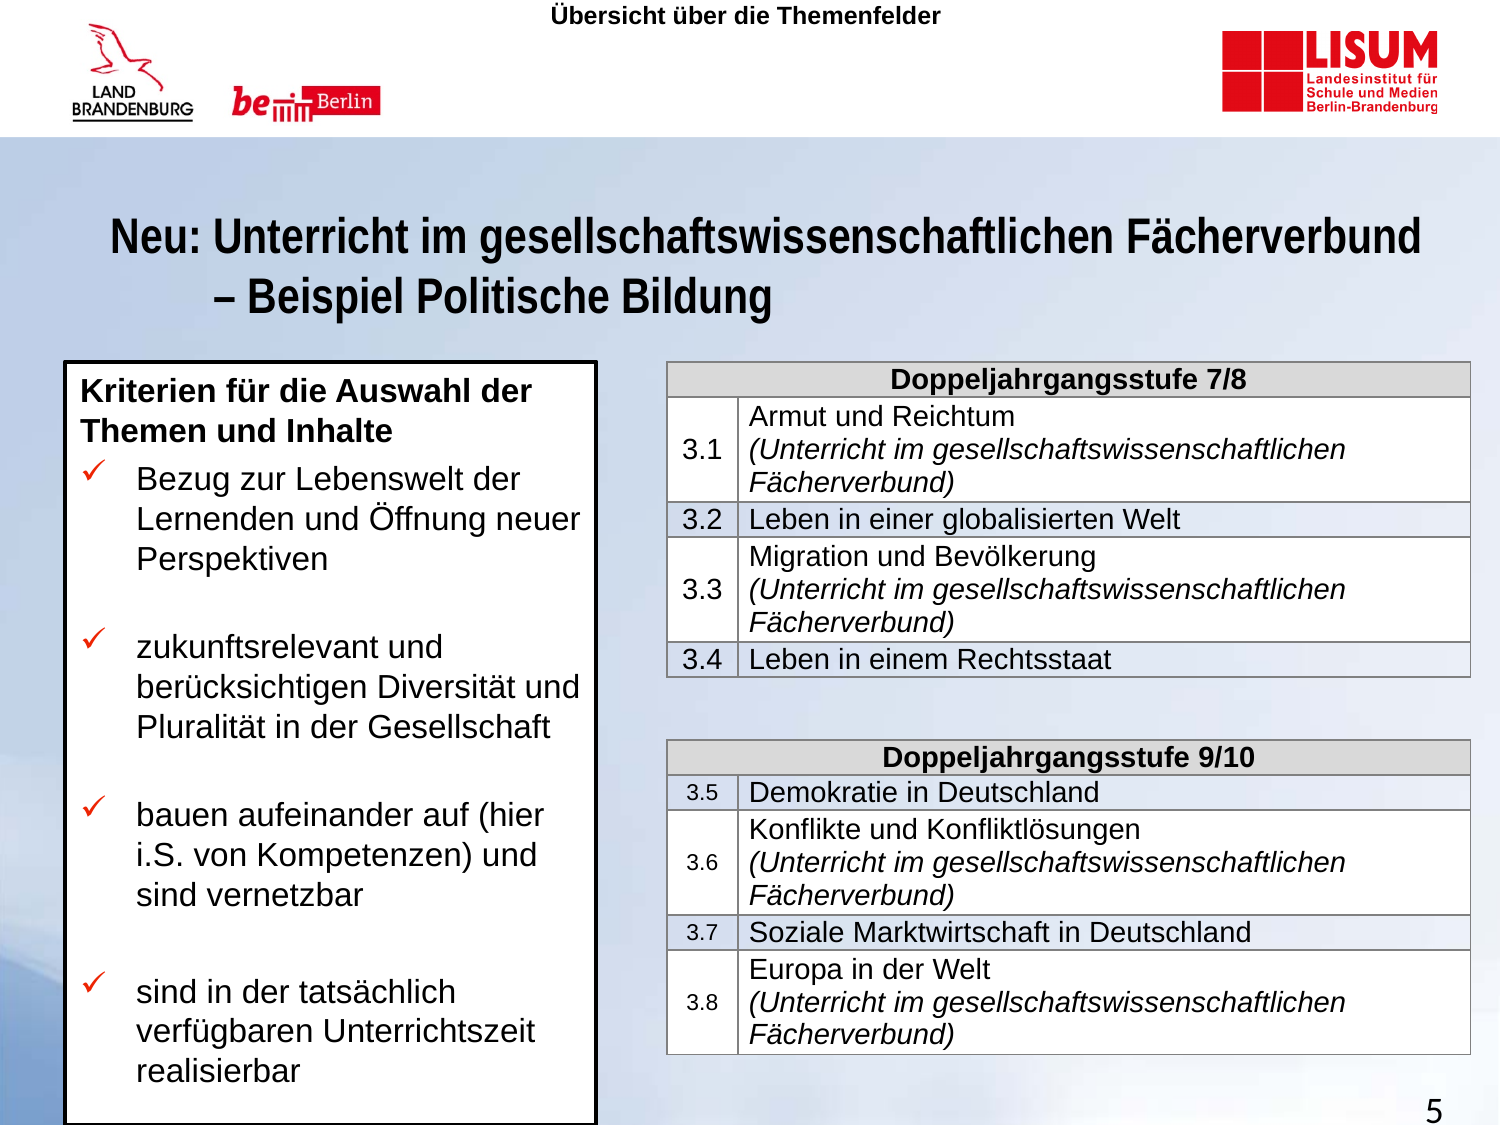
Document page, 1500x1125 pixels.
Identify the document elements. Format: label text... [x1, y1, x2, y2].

table_cell Soziale Marktwirtschaft in Deutschland [739, 916, 1470, 949]
table_header Doppeljahrgangsstufe 9/10 [668, 741, 1470, 774]
table_cell 3.1 [668, 398, 737, 501]
table_header Doppeljahrgangsstufe 7/8 [668, 363, 1470, 396]
text_box Neu: Unterricht im gesellschaftswissenschaftlichen Fächerverbund – Beispiel Politische Bildung [95, 196, 1451, 452]
table_cell Leben in einem Rechtsstaat [739, 643, 1470, 676]
table_cell Konflikte und Konfliktlösungen (Unterricht im gesellschaftswissenschaftlichen Fächerverbund) [739, 811, 1470, 914]
table_cell 3.2 [668, 503, 737, 536]
text_box 5 [1360, 1078, 1459, 1125]
table_cell 3.4 [668, 643, 737, 676]
text_box Kriterien für die Auswahl der Themen und Inhalte Bezug zur Lebenswelt der Lernenden und Öffnung neuer Perspektiven zukunftsrelevant und berücksichtigen Diversität und Pluralität in der Gesellschaft bauen aufeinander auf (hier i.S. von Kompetenzen) und sind vernetzbar sind in der tatsächlich verfügbaren Unterrichtszeit realisierbar [64, 361, 597, 1125]
table_cell Migration und Bevölkerung (Unterricht im gesellschaftswissenschaftlichen Fächerverbund) [739, 538, 1470, 641]
table_cell 3.5 [668, 776, 737, 809]
picture [69, 19, 384, 126]
table_cell 3.7 [668, 916, 737, 949]
table_cell Leben in einer globalisierten Welt [739, 503, 1470, 536]
table_cell Demokratie in Deutschland [739, 776, 1470, 809]
text_box Übersicht über die Themenfelder [535, 0, 965, 83]
table_cell Armut und Reichtum (Unterricht im gesellschaftswissenschaftlichen Fächerverbund) [739, 398, 1470, 501]
picture [0, 138, 1500, 1125]
table_cell 3.8 [668, 951, 737, 1054]
table_cell 3.3 [668, 538, 737, 641]
table_cell Europa in der Welt (Unterricht im gesellschaftswissenschaftlichen Fächerverbund) [739, 951, 1470, 1054]
table_cell 3.6 [668, 811, 737, 914]
